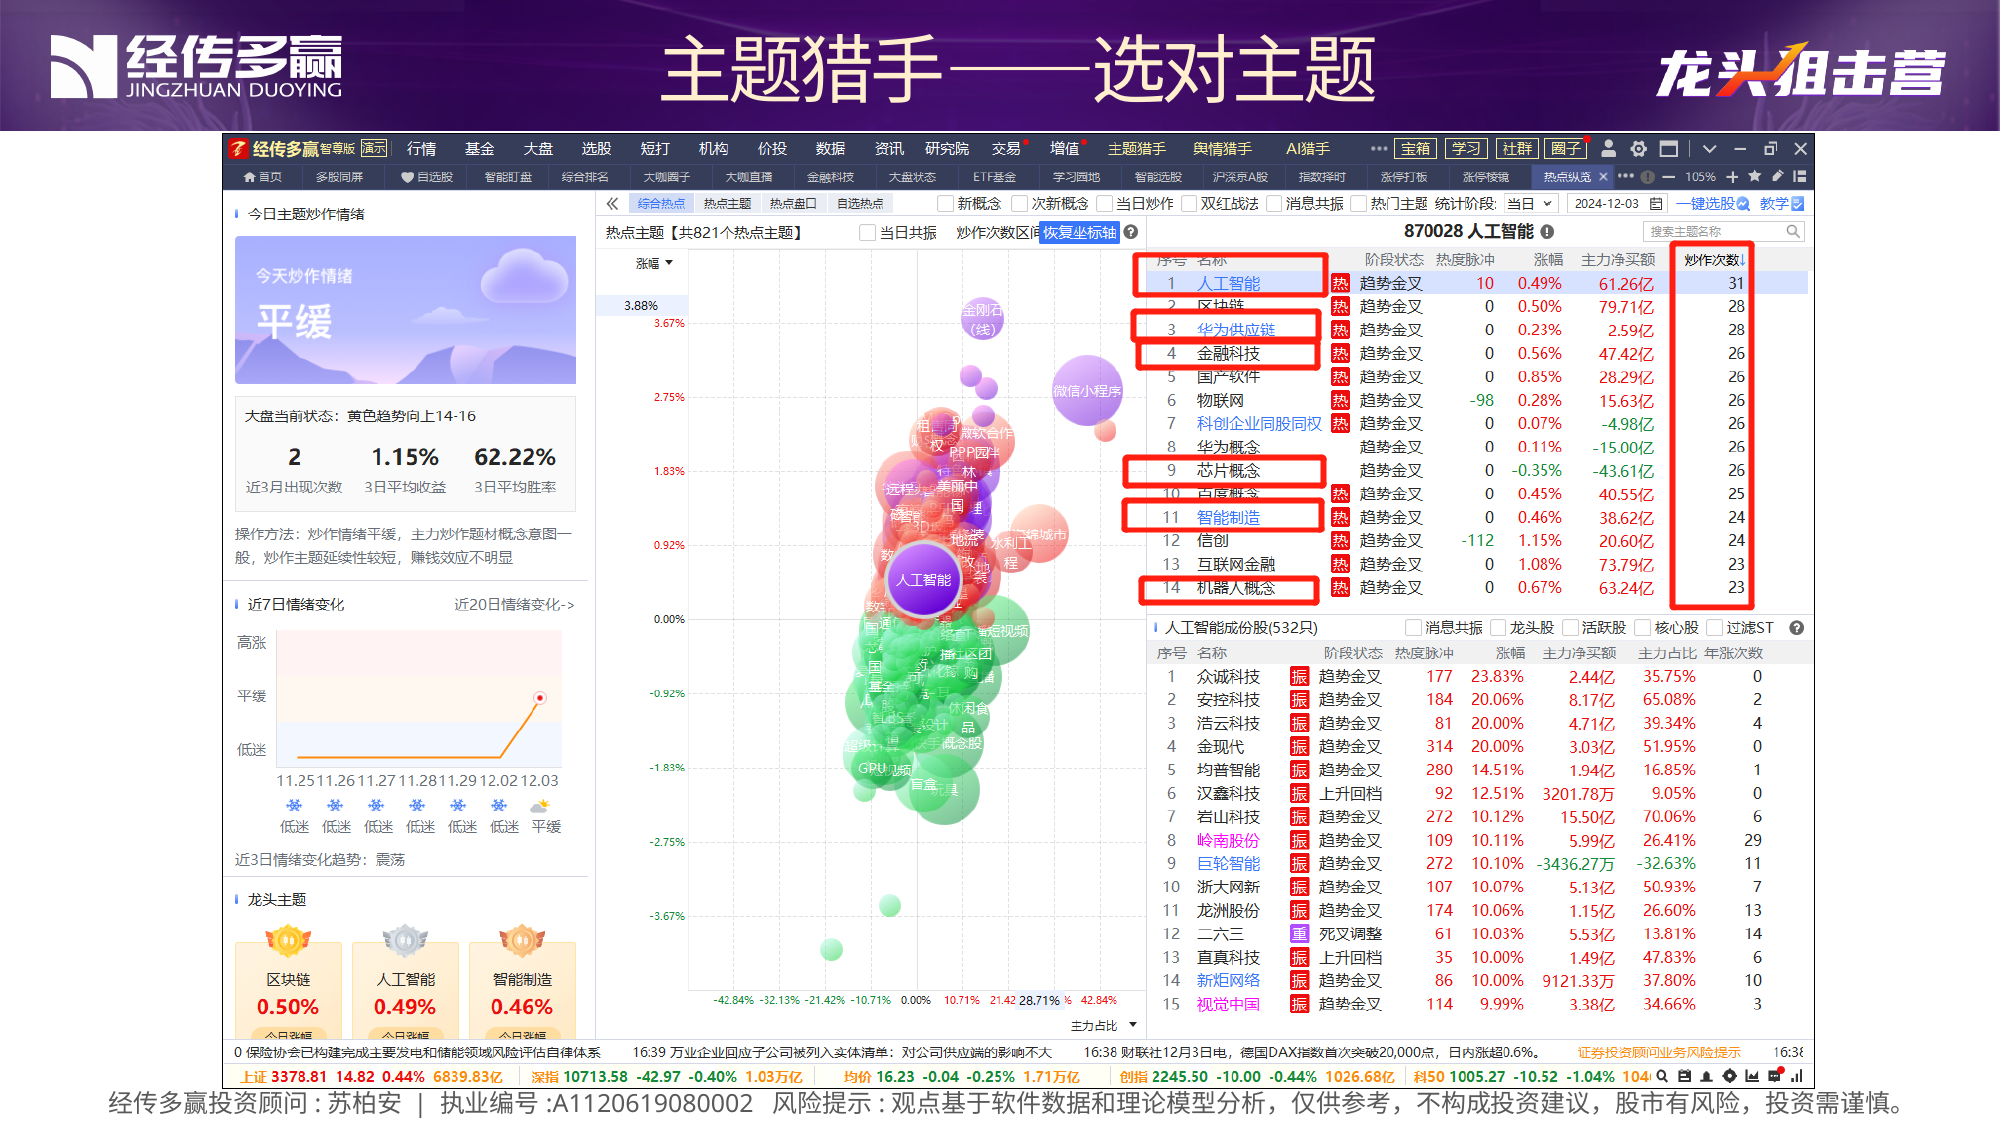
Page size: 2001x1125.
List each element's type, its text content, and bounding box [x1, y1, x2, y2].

text_box 主题猎手——选对主题 [18, 15, 2000, 120]
picture [222, 133, 1815, 1089]
picture [0, 0, 2000, 131]
